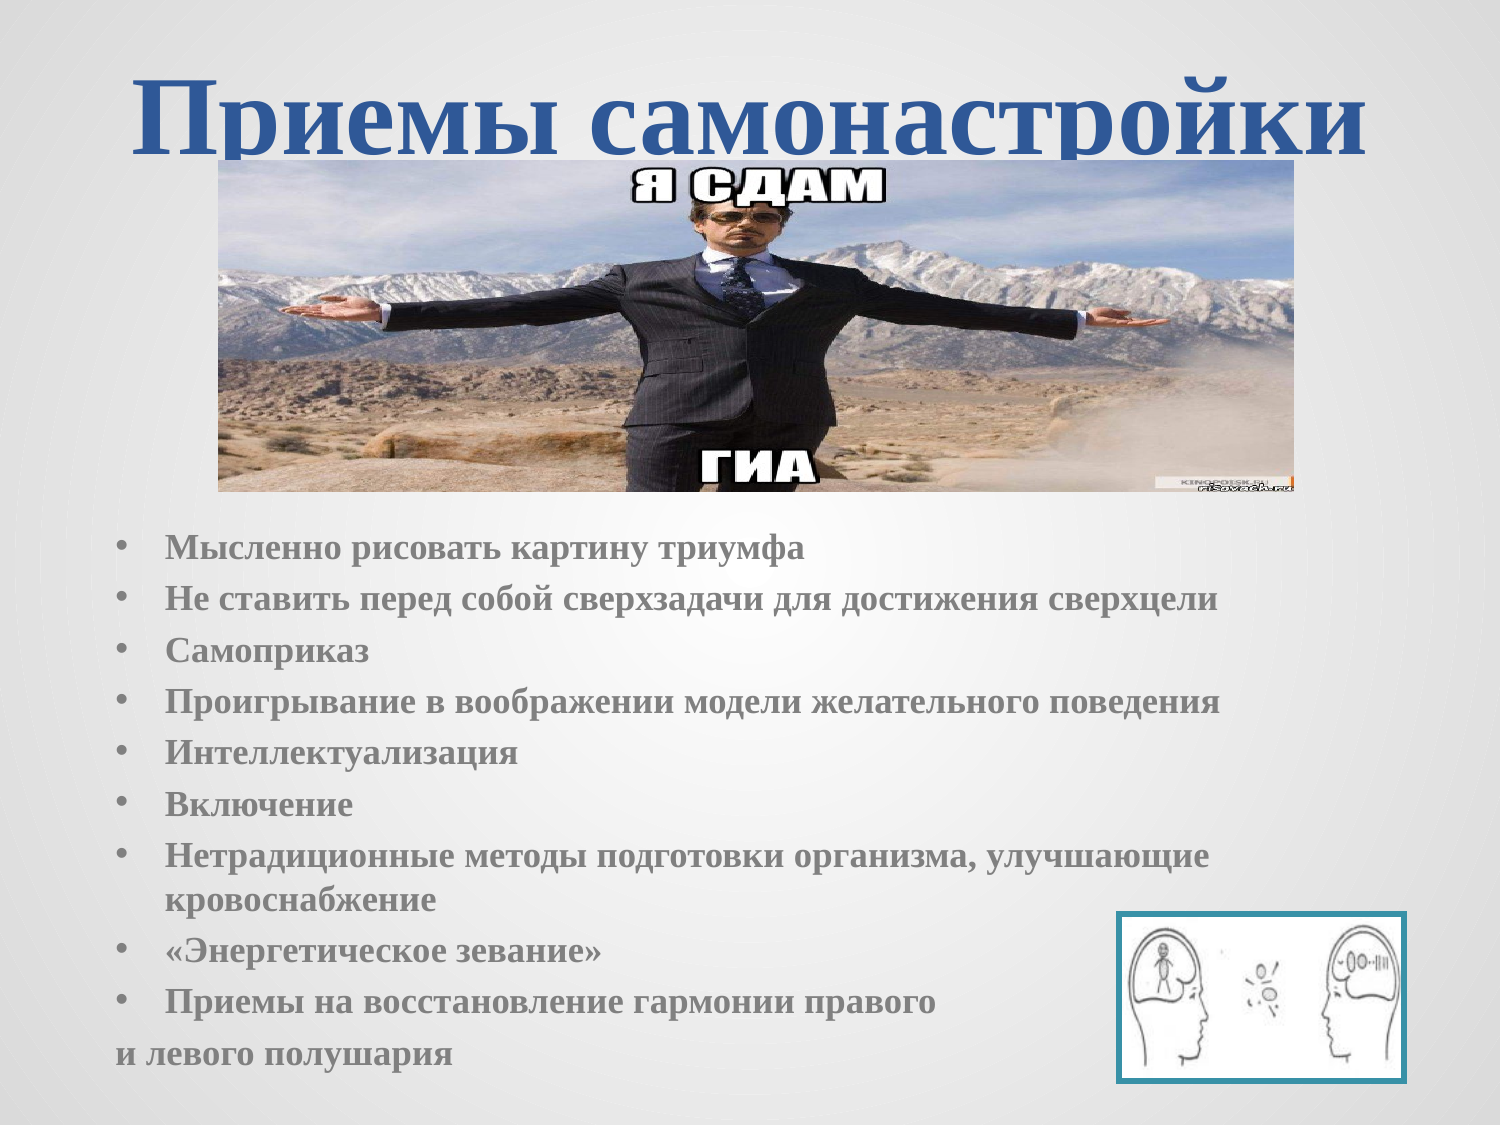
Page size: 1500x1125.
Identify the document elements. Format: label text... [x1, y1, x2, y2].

picture [218, 160, 1294, 492]
picture [1121, 916, 1402, 1078]
title Приемы самонастройки [75, 0, 1425, 185]
list Мысленно рисовать картину триумфа Не ставить перед собой сверхзадачи для достижения сверхцели Самоприказ Проигрывание в воображении модели желательного поведения Интеллектуализация Включение Нетрадиционные методы подготовки организма, улучшающие кровоснабжение «Энергетическое зевание» Приемы на восстановление гармонии правого и левого полушария [100, 515, 1424, 1083]
